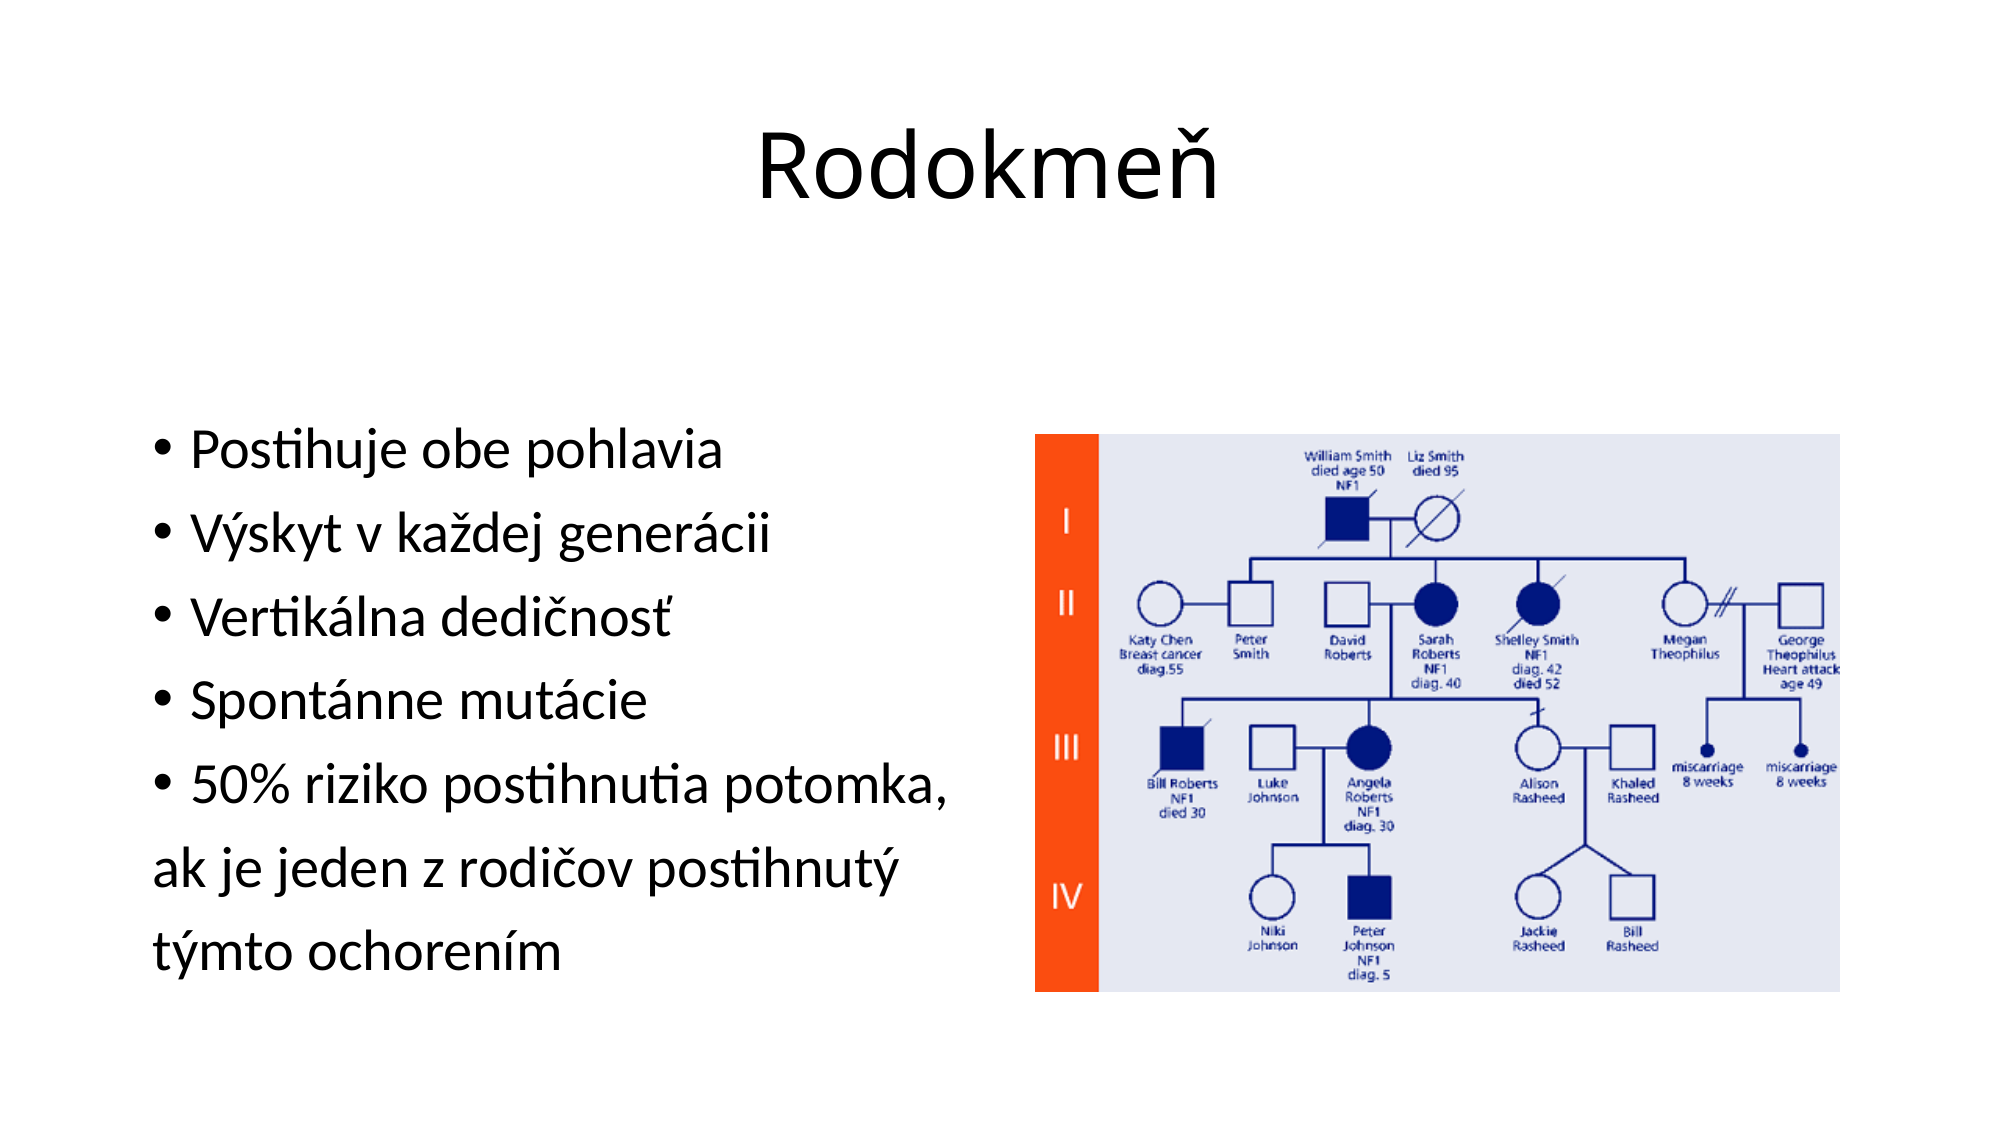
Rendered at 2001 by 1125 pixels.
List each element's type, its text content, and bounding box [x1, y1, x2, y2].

list Postihuje obe pohlavia Výskyt v každej generácii Vertikálna dedičnosť Spontánne mutácie 50% riziko postihnutia potomka, ak je jeden z rodičov postihnutý týmto ochorením [137, 410, 985, 1016]
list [1035, 434, 1840, 992]
title Rodokmeň [137, 59, 1863, 278]
